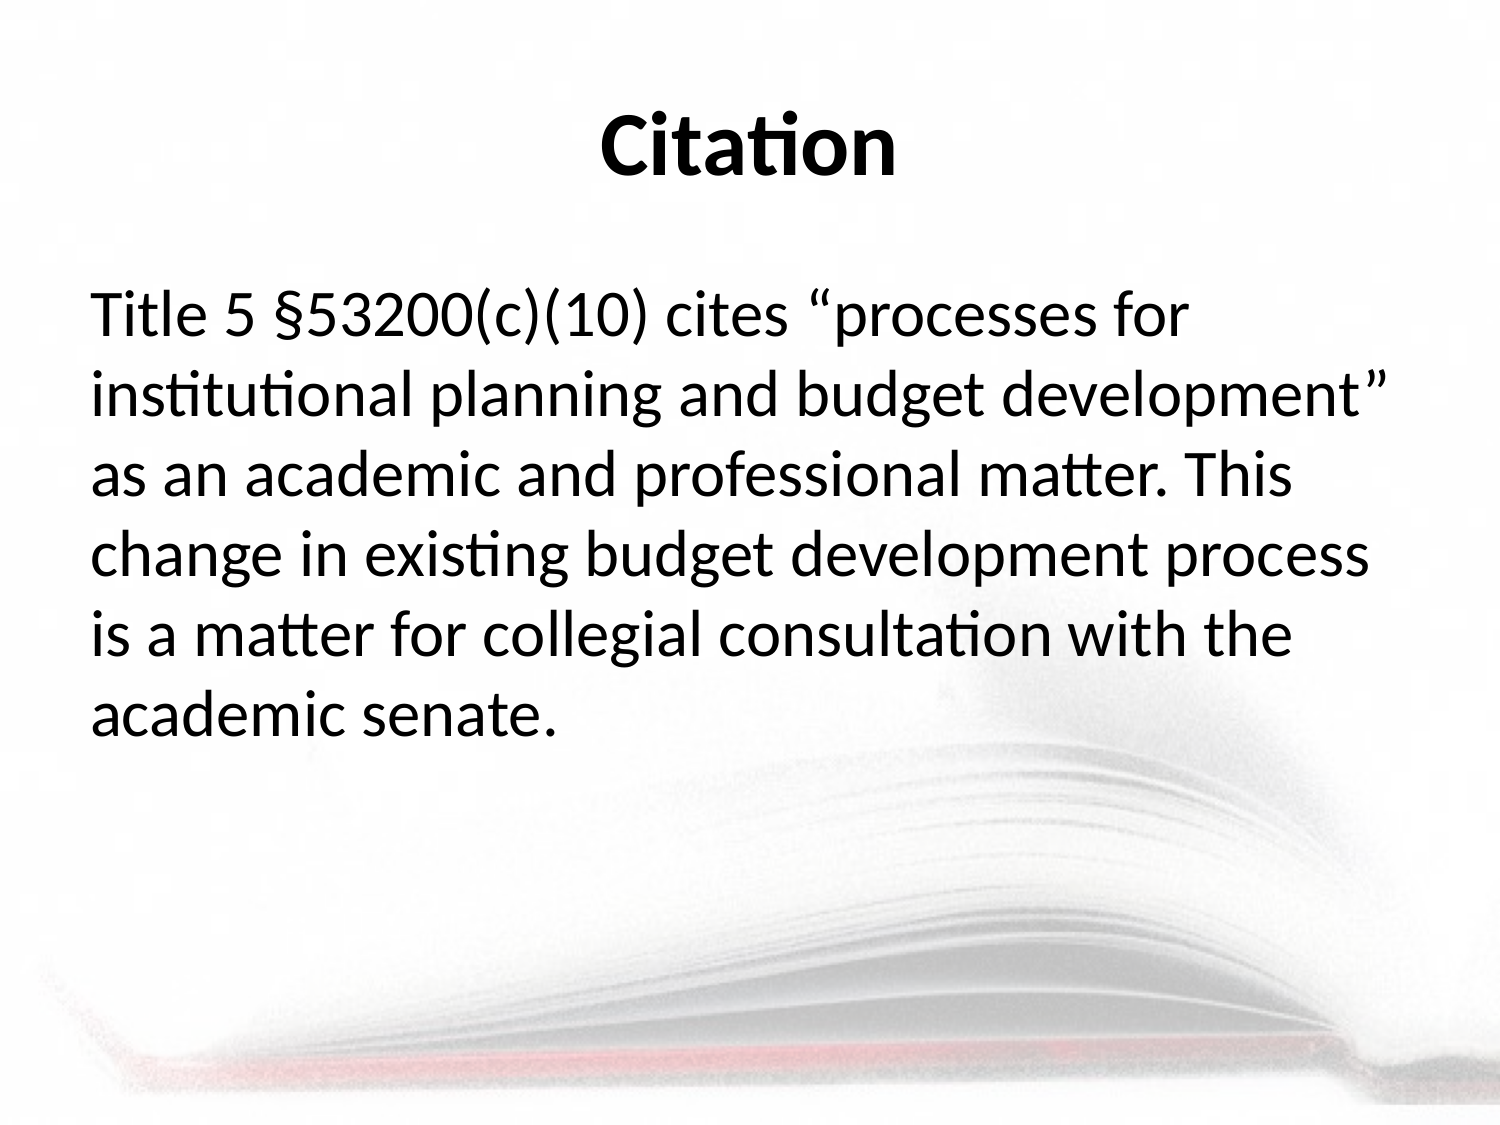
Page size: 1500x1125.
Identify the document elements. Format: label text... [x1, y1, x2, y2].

list Title 5 §53200(c)(10) cites “processes for institutional planning and budget development” as an academic and professional matter. This change in existing budget development process is a matter for collegial consultation with the academic senate. [75, 262, 1425, 1005]
title Citation [75, 45, 1425, 233]
